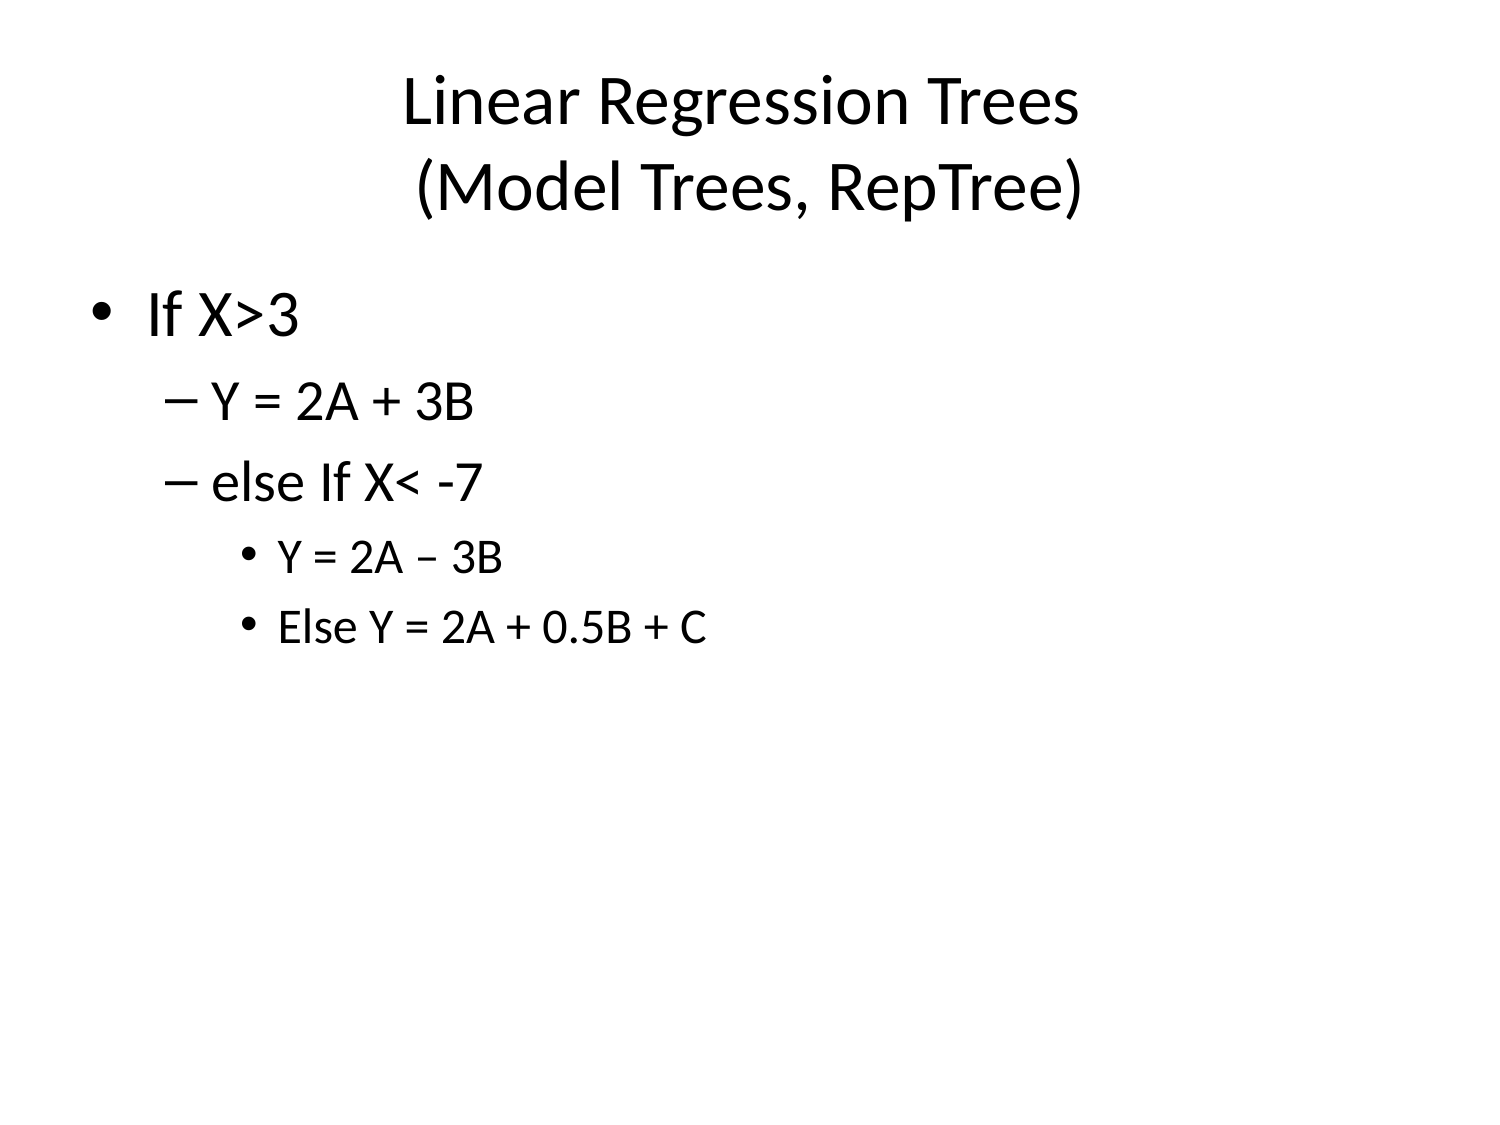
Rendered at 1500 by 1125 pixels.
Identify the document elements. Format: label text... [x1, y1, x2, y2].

title Linear Regression Trees (Model Trees, RepTree) [75, 45, 1425, 233]
list If X>3 Y = 2A + 3B else If X< -7 Y = 2A – 3B Else Y = 2A + 0.5B + C [75, 262, 1425, 1005]
